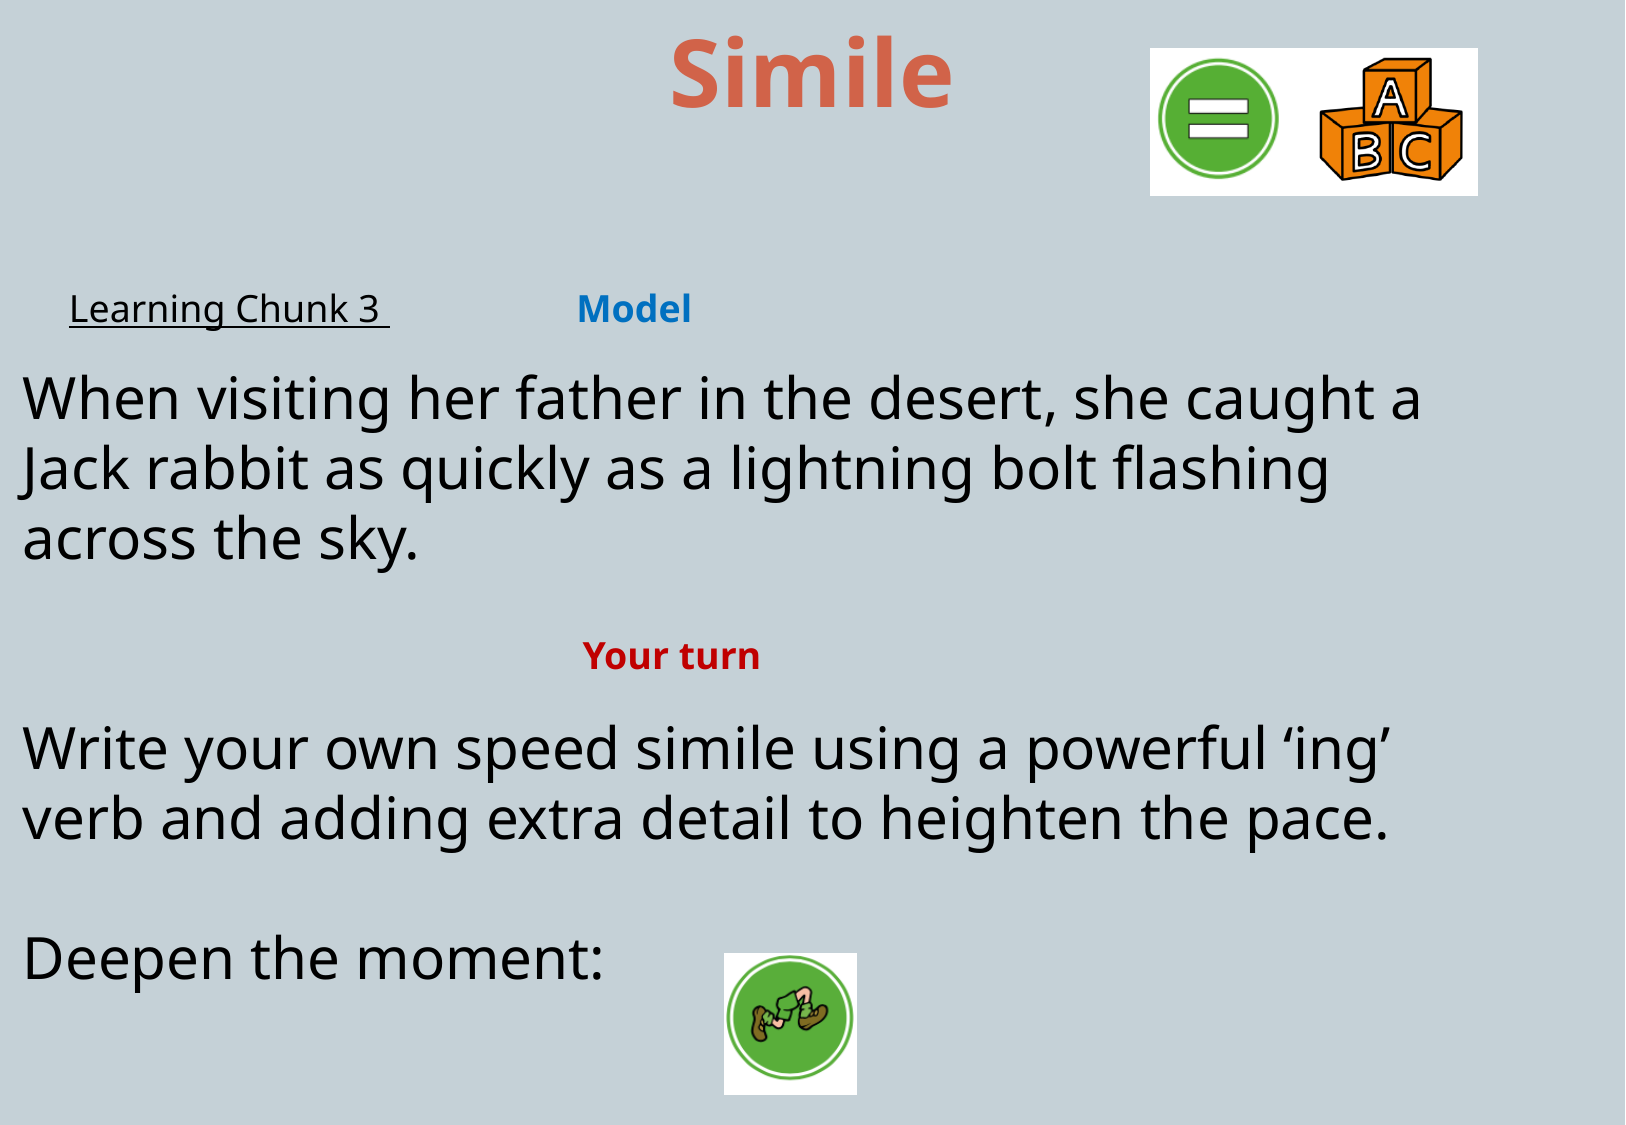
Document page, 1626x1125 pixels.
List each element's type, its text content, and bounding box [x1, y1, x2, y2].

picture [1150, 48, 1478, 196]
title Simile [81, 5, 1544, 134]
text_box Model [561, 277, 708, 338]
picture [724, 953, 857, 1096]
text_box When visiting her father in the desert, she caught a Jack rabbit as quickly as a lightning bolt flashing across the sky. Write your own speed simile using a powerful ‘ing’ verb and adding extra detail to heighten the pace. Deepen the moment: [8, 354, 1534, 999]
text_box Learning Chunk 3 [54, 277, 406, 338]
text_box Your turn [567, 624, 777, 685]
